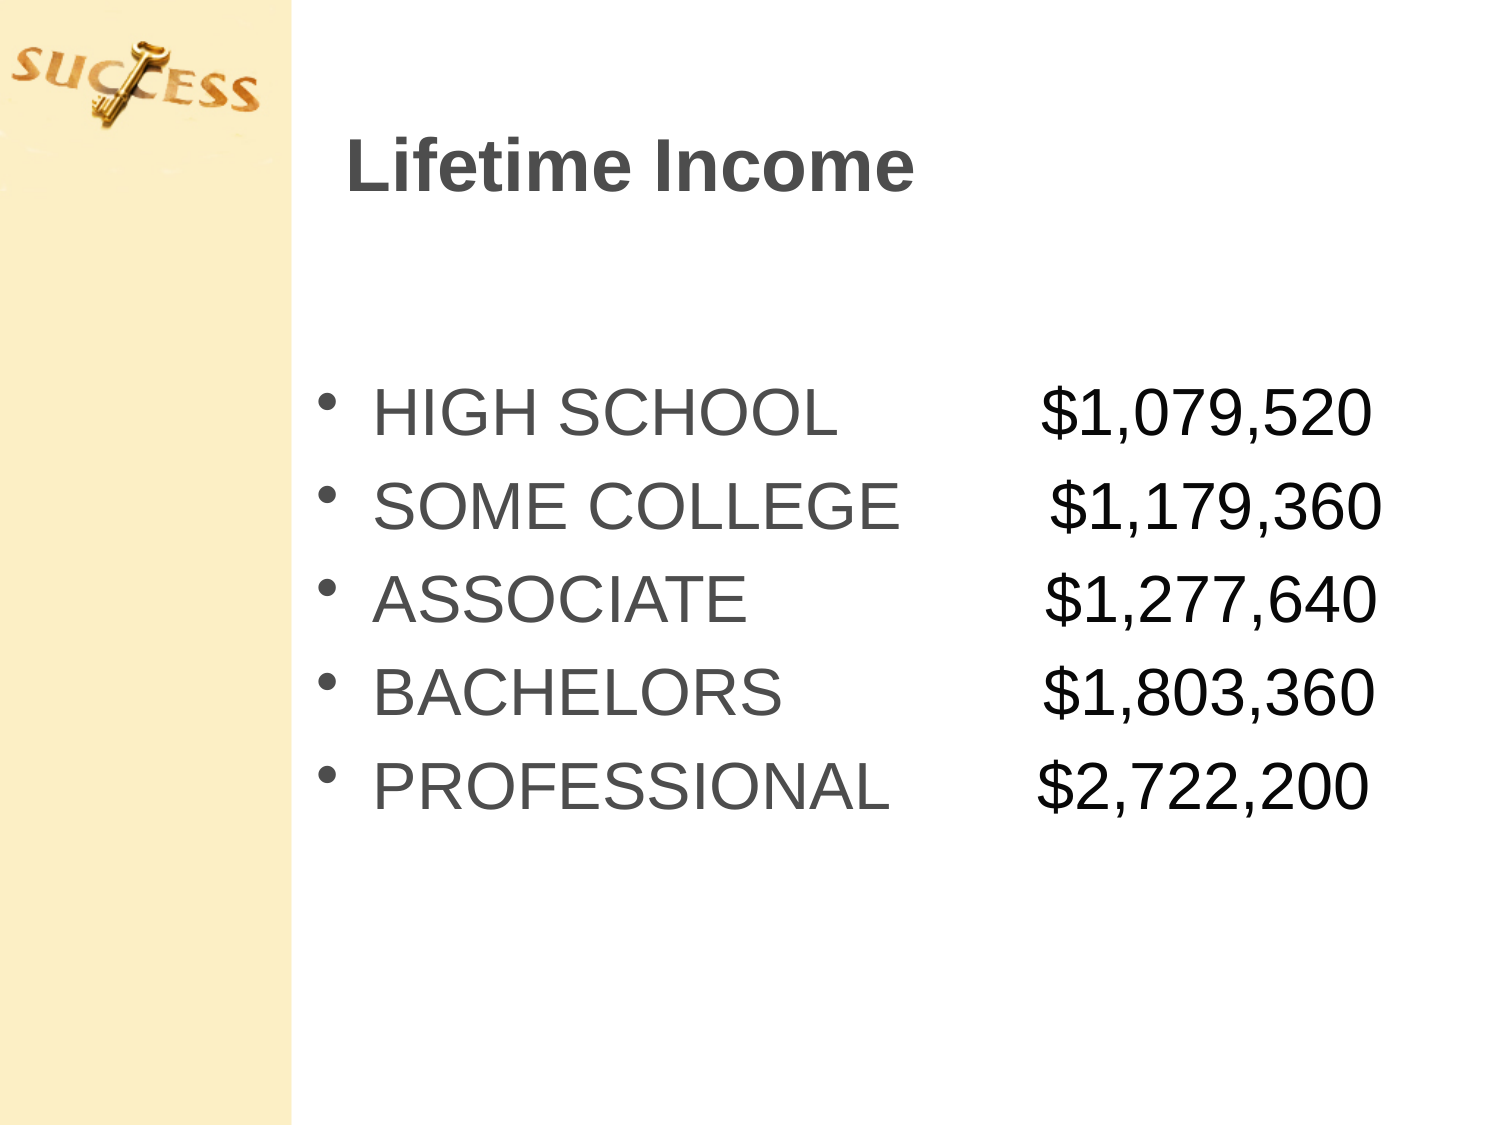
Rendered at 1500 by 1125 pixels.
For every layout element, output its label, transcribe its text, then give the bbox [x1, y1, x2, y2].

list HIGH SCHOOL $1,079,520 SOME COLLEGE $1,179,360 ASSOCIATE $1,277,640 BACHELORS $1,803,360 PROFESSIONAL $2,722,200 [301, 361, 1469, 976]
picture [0, 0, 1500, 1125]
title Lifetime Income [330, 101, 1500, 221]
